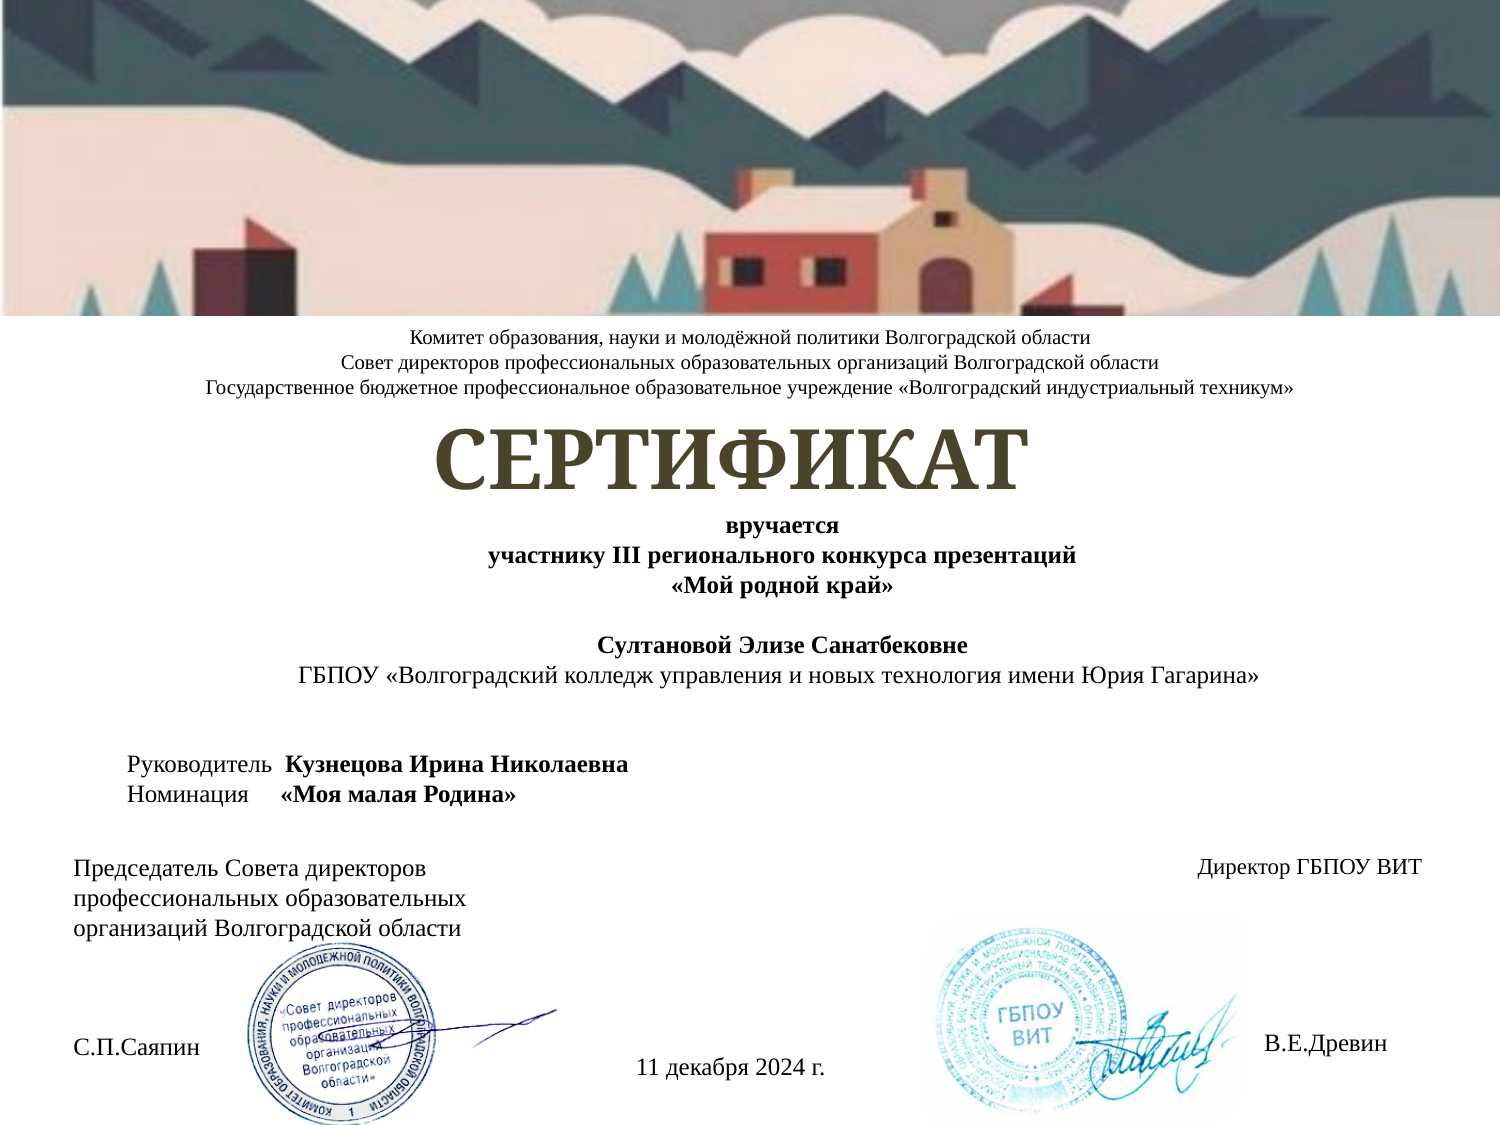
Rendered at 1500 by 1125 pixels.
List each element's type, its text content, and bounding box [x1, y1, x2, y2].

text_box 11 декабря 2024 г. [621, 1042, 920, 1088]
text_box В.Е.Древин [1251, 1019, 1454, 1065]
text_box Комитет образования, науки и молодёжной политики Волгоградской области Совет директоров профессиональных образовательных организаций Волгоградской области Государственное бюджетное профессиональное образовательное учреждение «Волгоградский индустриальный техникум» [0, 323, 1500, 407]
text_box Председатель Совета директоров профессиональных образовательных организаций Волгоградской области С.П.Саяпин [58, 843, 504, 1069]
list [0, 0, 1500, 316]
text_box Директор ГБПОУ ВИТ [1182, 843, 1438, 886]
text_box вручается участнику III регионального конкурса презентаций «Мой родной край» Султановой Элизе Санатбековне ГБПОУ «Волгоградский колледж управления и новых технология имени Юрия Гагарина» Руководитель Кузнецова Ирина Николаевна Номинация «Моя малая Родина» [112, 501, 1454, 846]
picture [243, 940, 562, 1125]
text_box СЕРТИФИКАТ [417, 398, 1045, 501]
picture [925, 913, 1246, 1125]
